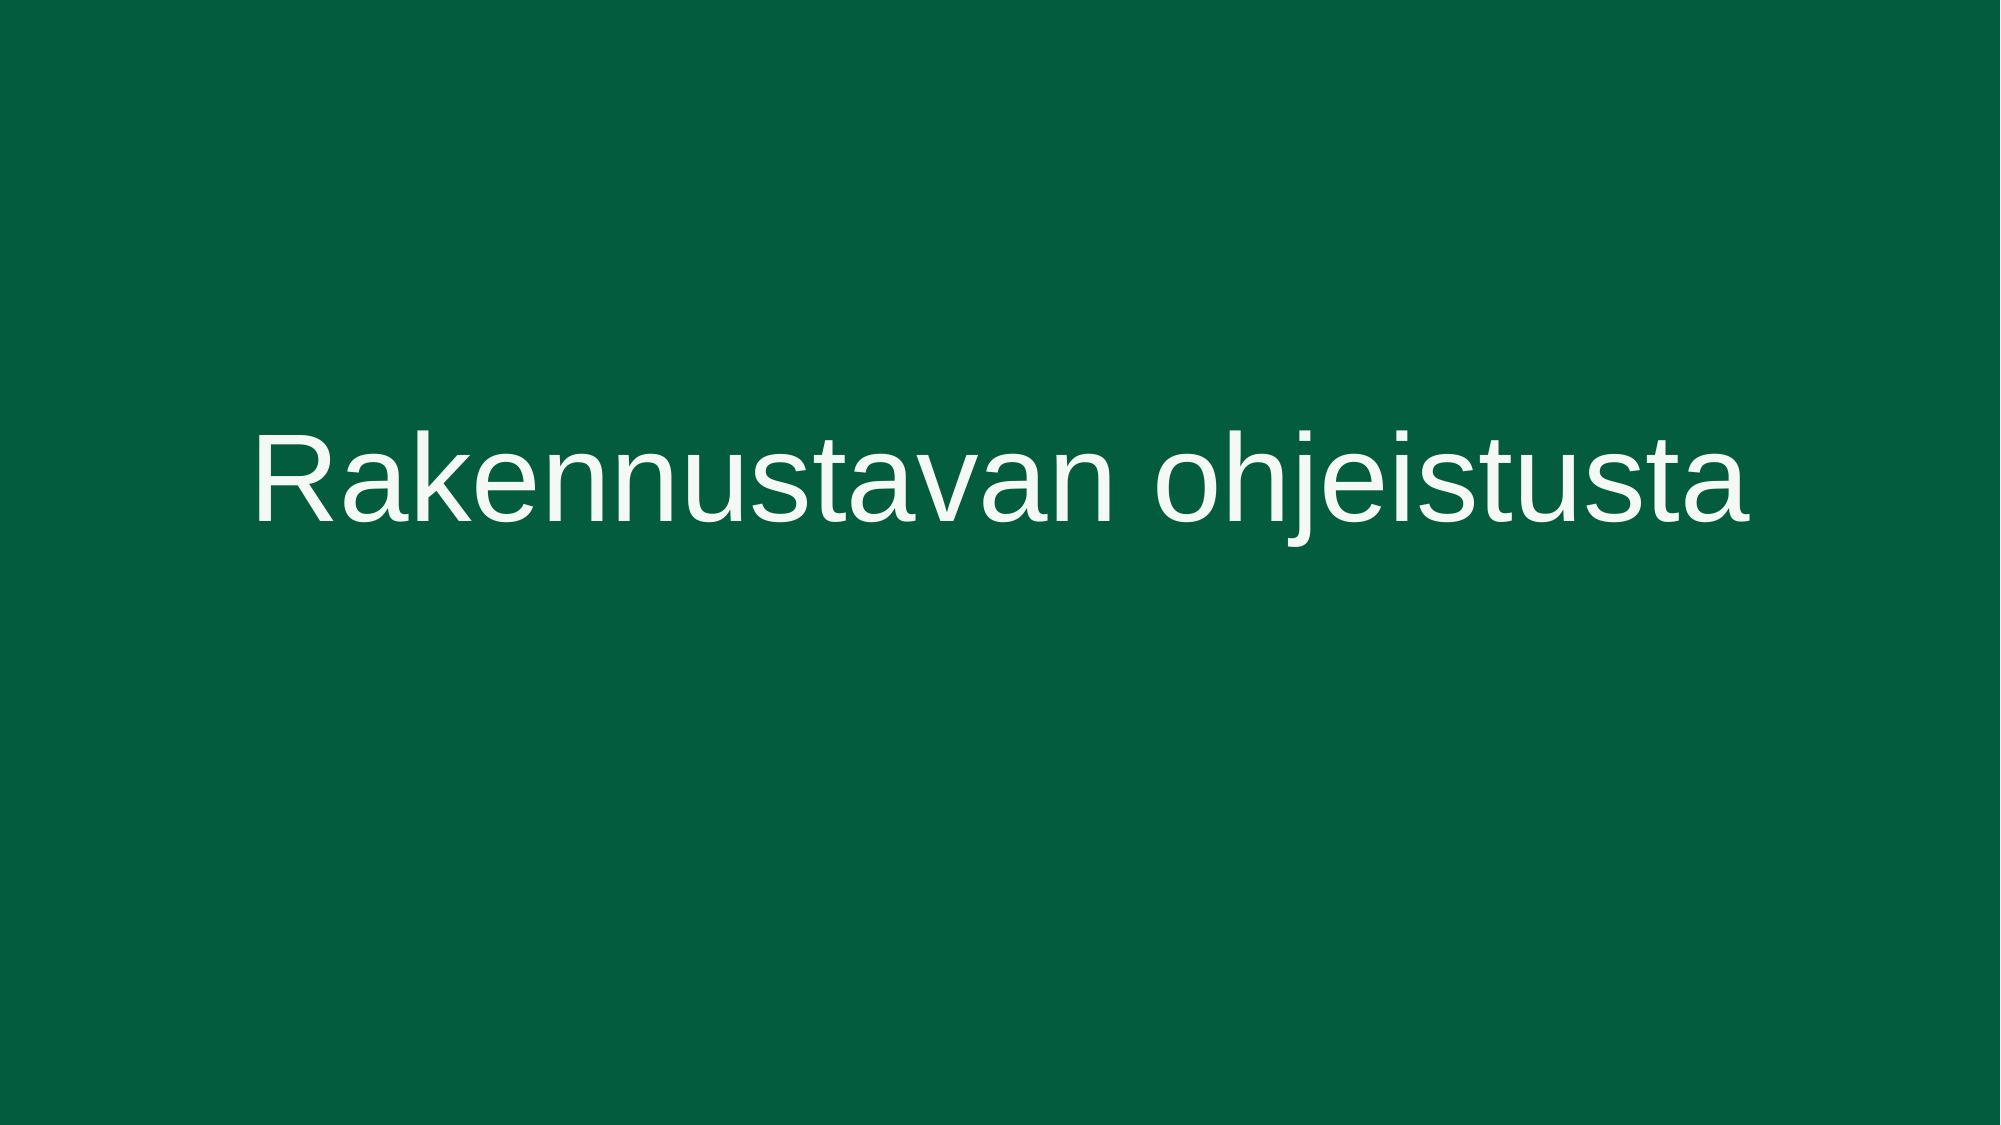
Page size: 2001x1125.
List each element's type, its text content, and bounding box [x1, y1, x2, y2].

title Rakennustavan ohjeistusta [137, 261, 1863, 850]
